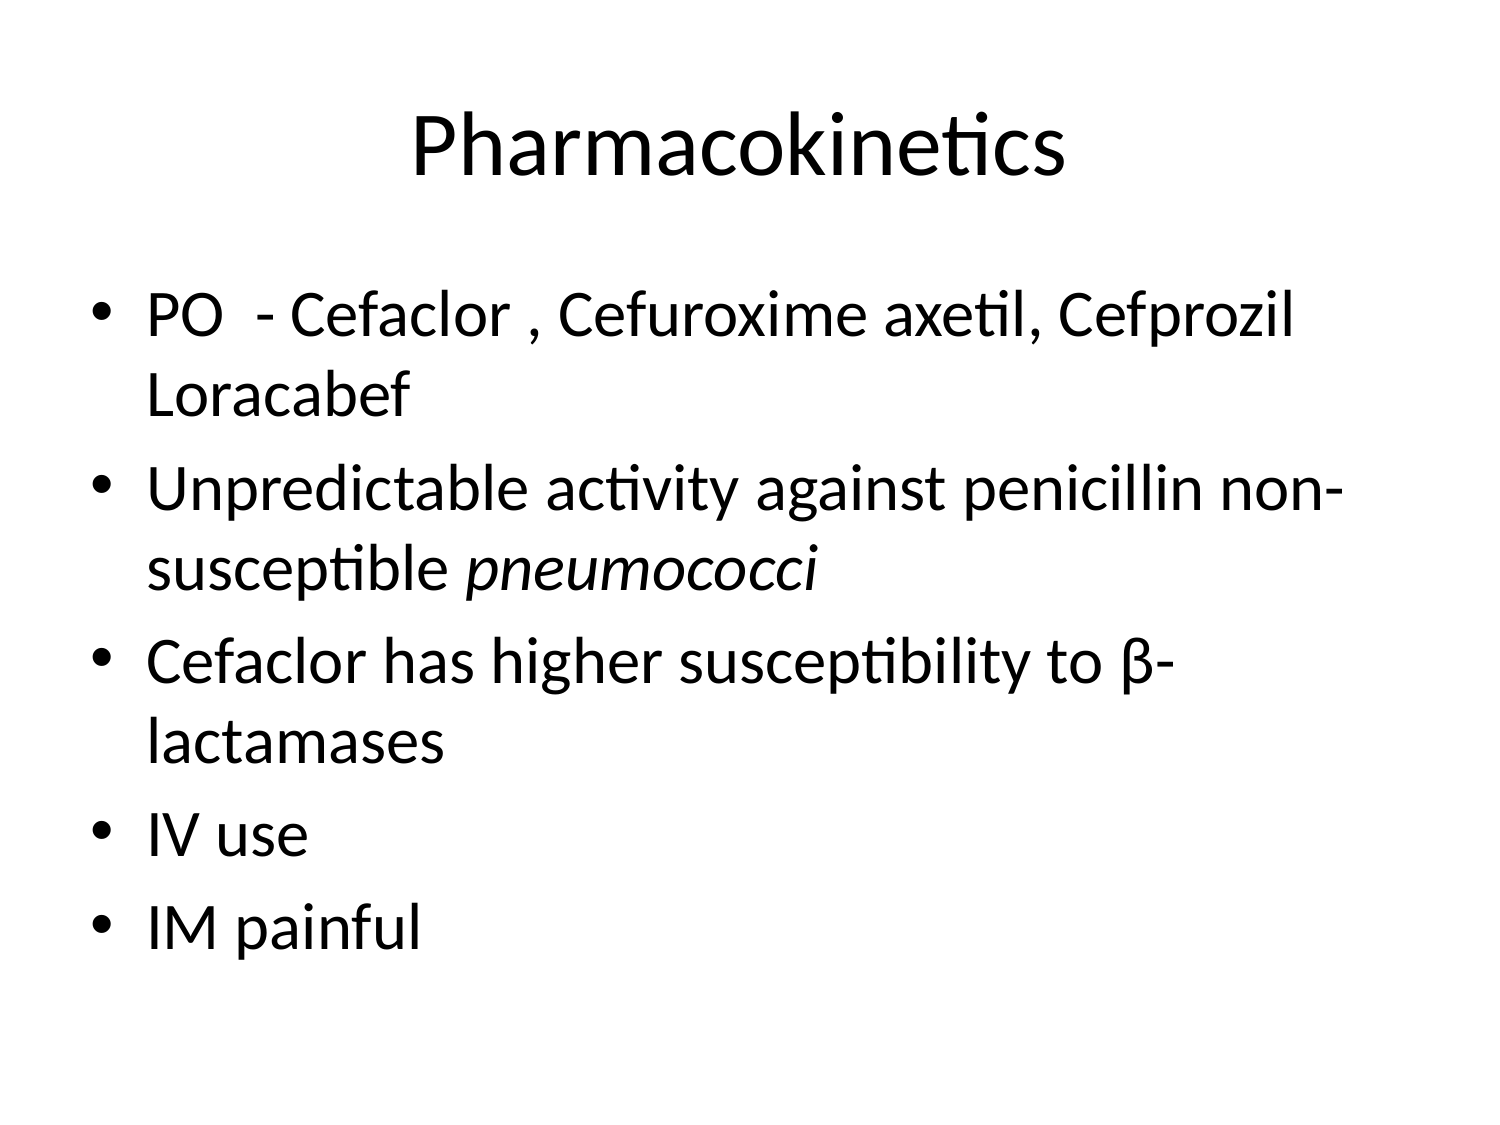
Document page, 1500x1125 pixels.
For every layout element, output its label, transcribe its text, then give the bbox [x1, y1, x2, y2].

list PO - Cefaclor , Cefuroxime axetil, Cefprozil Loracabef Unpredictable activity against penicillin non-susceptible pneumococci Cefaclor has higher susceptibility to β- lactamases IV use IM painful [75, 262, 1425, 1005]
title Pharmacokinetics [75, 45, 1425, 233]
